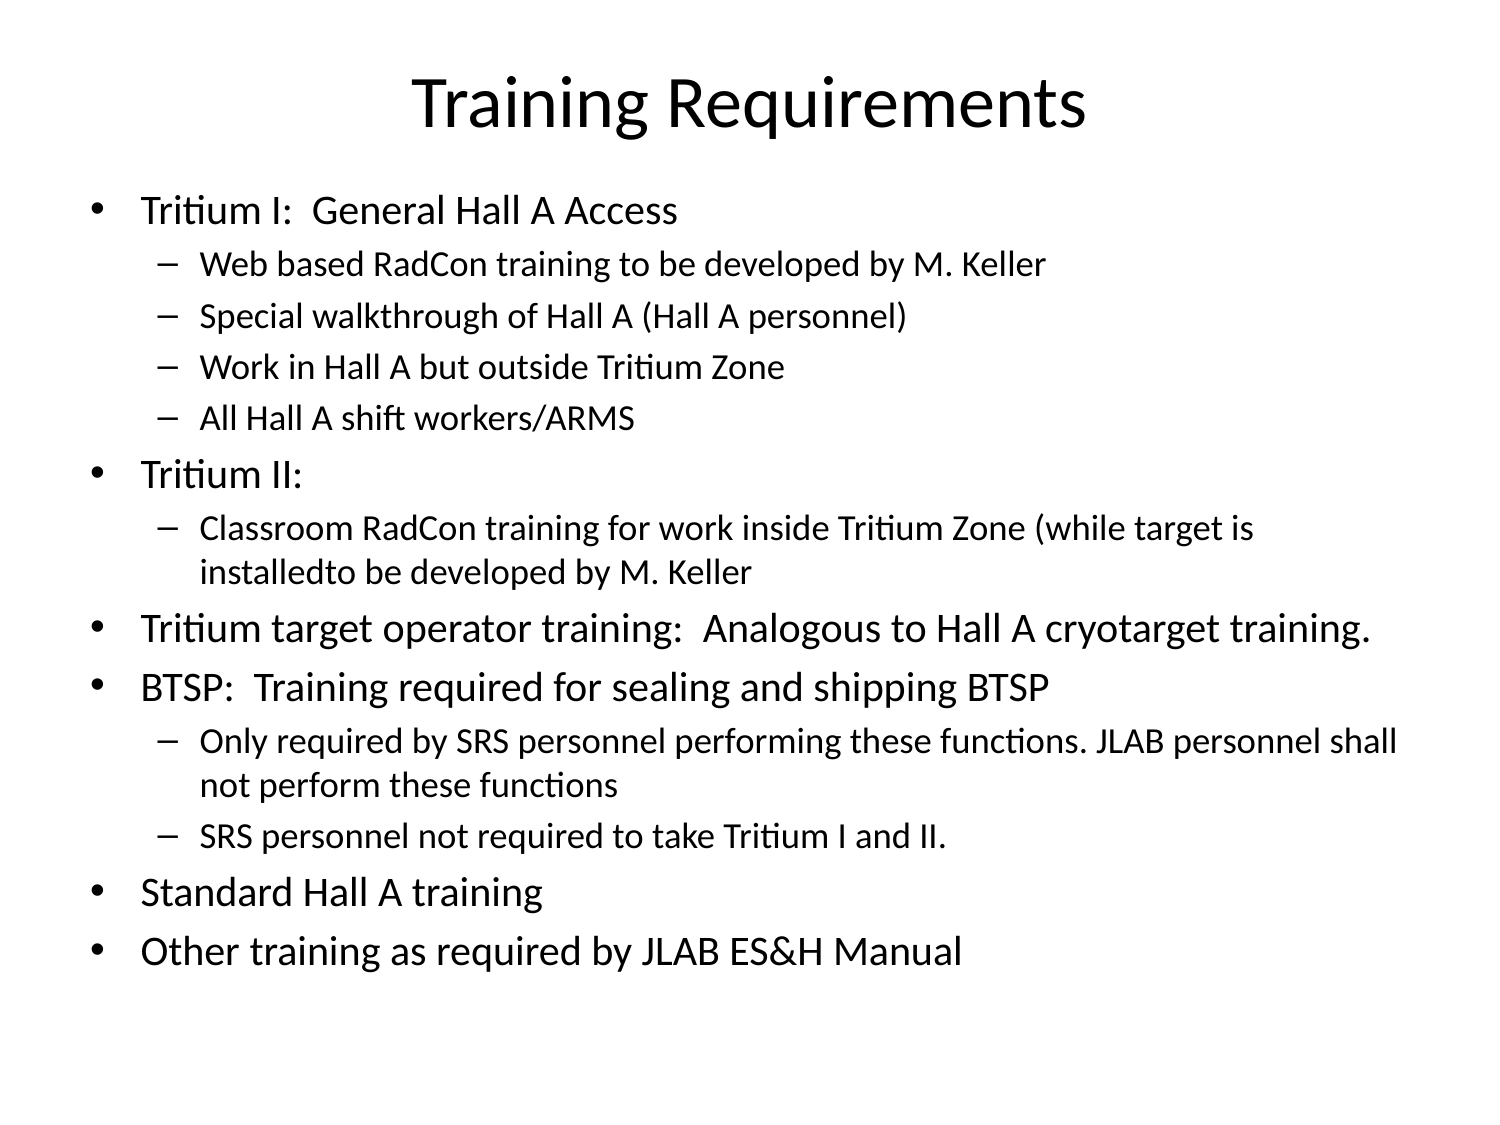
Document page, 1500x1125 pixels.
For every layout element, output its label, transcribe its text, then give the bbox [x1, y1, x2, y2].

list Tritium I: General Hall A Access Web based RadCon training to be developed by M. Keller Special walkthrough of Hall A (Hall A personnel) Work in Hall A but outside Tritium Zone All Hall A shift workers/ARMS Tritium II: Classroom RadCon training for work inside Tritium Zone (while target is installedto be developed by M. Keller Tritium target operator training: Analogous to Hall A cryotarget training. BTSP: Training required for sealing and shipping BTSP Only required by SRS personnel performing these functions. JLAB personnel shall not perform these functions SRS personnel not required to take Tritium I and II. Standard Hall A training Other training as required by JLAB ES&H Manual [75, 174, 1425, 1005]
title Training Requirements [75, 45, 1425, 150]
